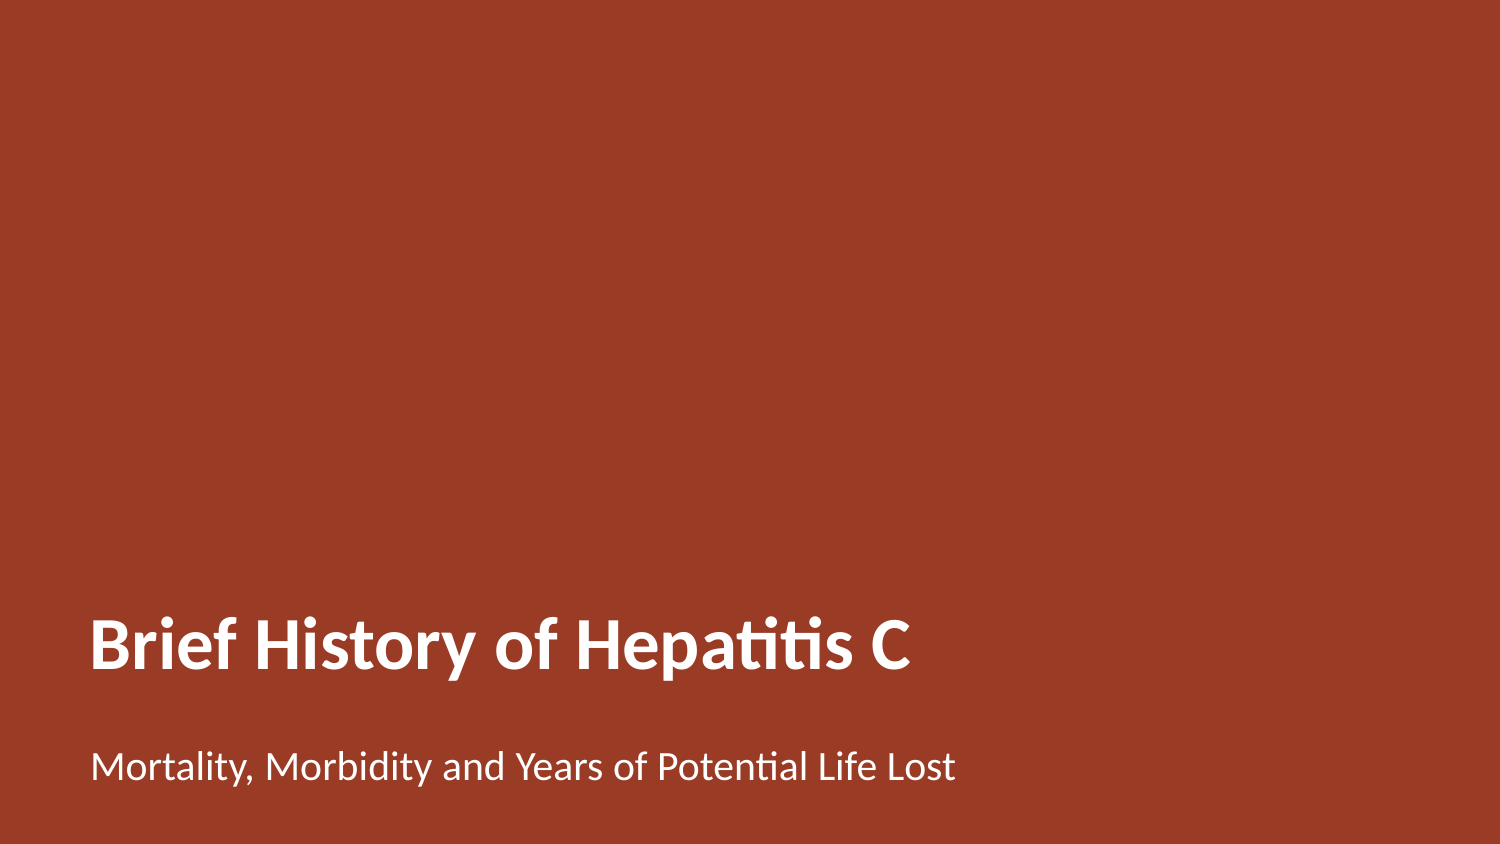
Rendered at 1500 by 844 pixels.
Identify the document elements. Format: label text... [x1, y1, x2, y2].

list Mortality, Morbidity and Years of Potential Life Lost [75, 726, 1350, 796]
title Brief History of Hepatitis C [75, 549, 1436, 693]
